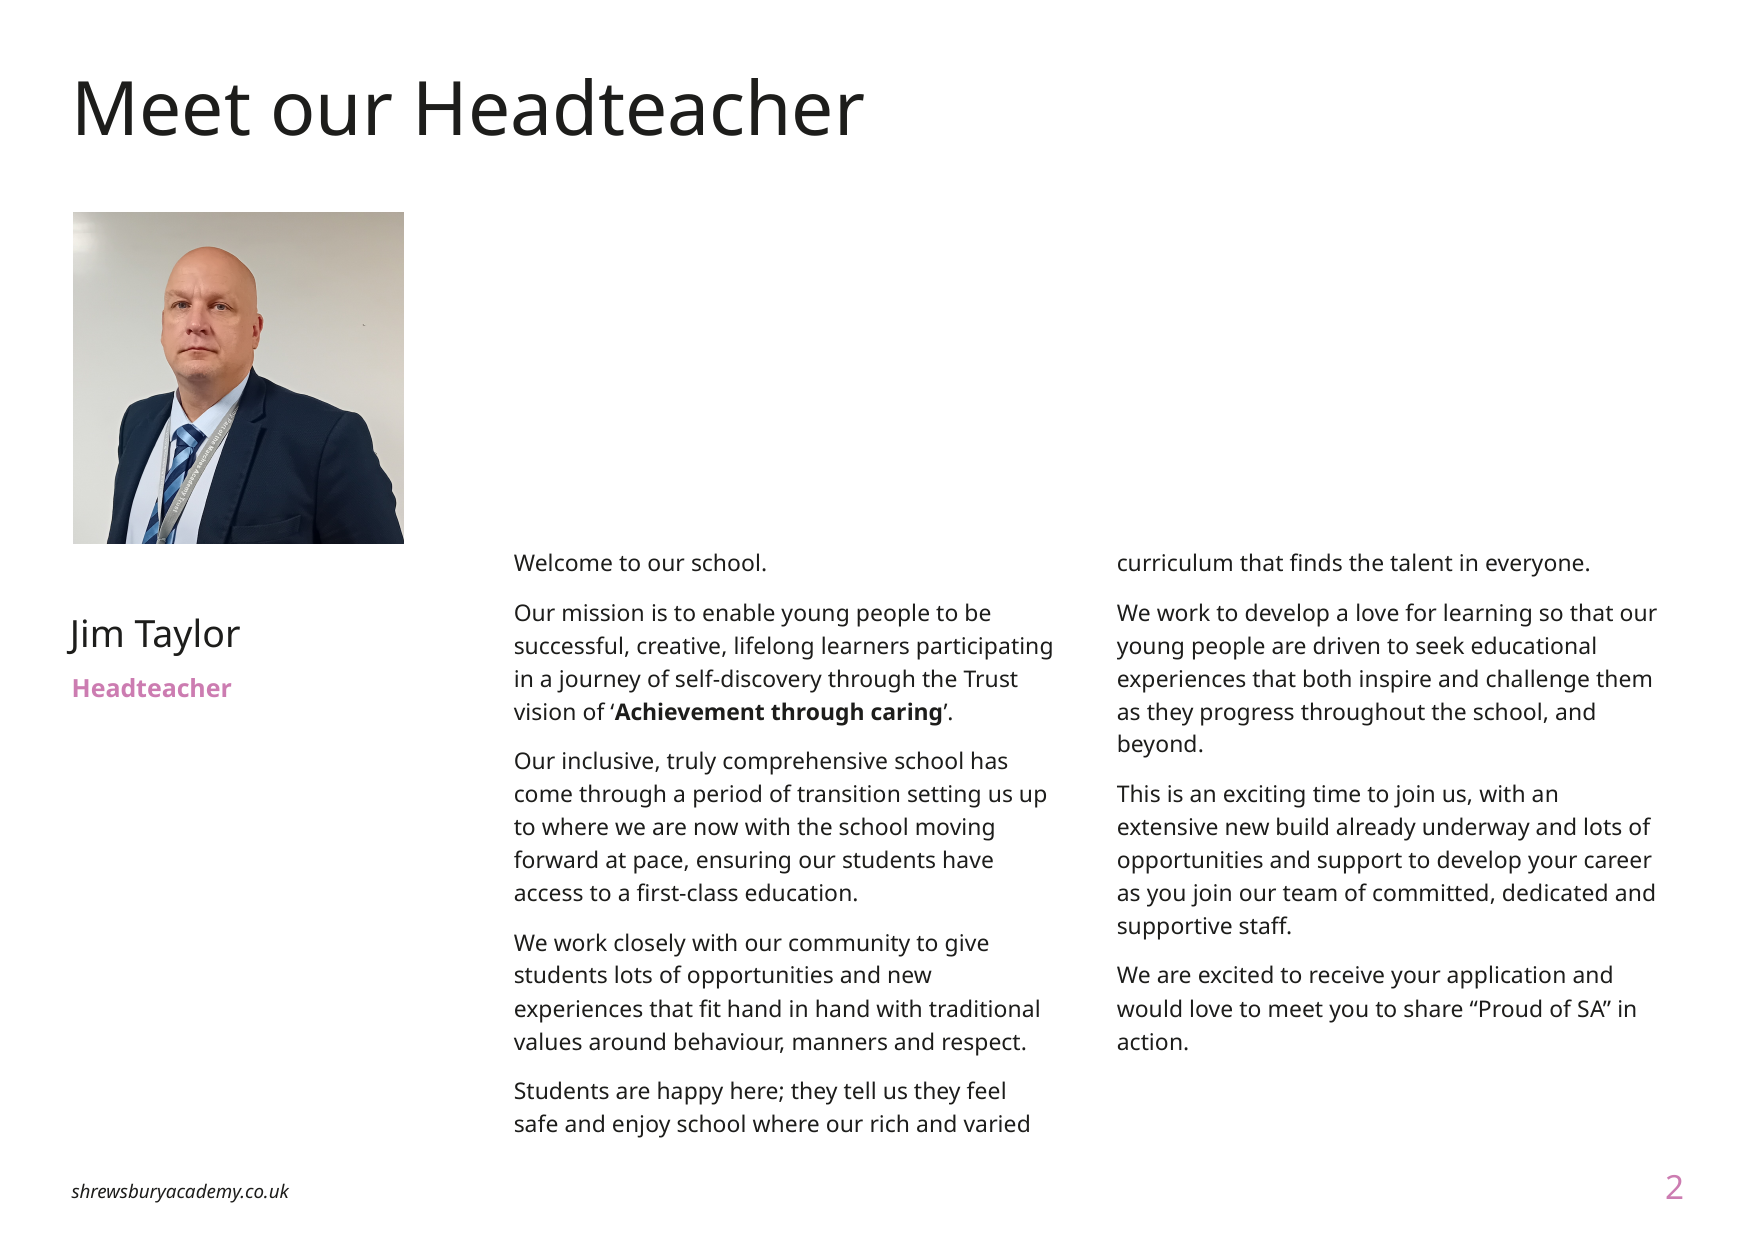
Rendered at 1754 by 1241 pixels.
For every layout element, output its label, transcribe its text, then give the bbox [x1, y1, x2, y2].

text_box Jim Taylor [55, 603, 441, 663]
title Meet our Headteacher [71, 70, 1684, 153]
list Welcome to our school. Our mission is to enable young people to be successful, creative, lifelong learners participating in a journey of self-discovery through the Trust vision of ‘Achievement through caring’. Our inclusive, truly comprehensive school has come through a period of transition setting us up to where we are now with the school moving forward at pace, ensuring our students have access to a first-class education. We work closely with our community to give students lots of opportunities and new experiences that fit hand in hand with traditional values around behaviour, manners and respect. Students are happy here; they tell us they feel safe and enjoy school where our rich and varied curriculum that finds the talent in everyone. We work to develop a love for learning so that our young people are driven to seek educational experiences that both inspire and challenge them as they progress throughout the school, and beyond. This is an exciting time to join us, with an extensive new build already underway and lots of opportunities and support to develop your career as you join our team of committed, dedicated and supportive staff. We are excited to receive your application and would love to meet you to share “Proud of SA” in action. [513, 543, 1662, 1110]
list Headteacher [71, 672, 458, 708]
picture [73, 212, 404, 544]
